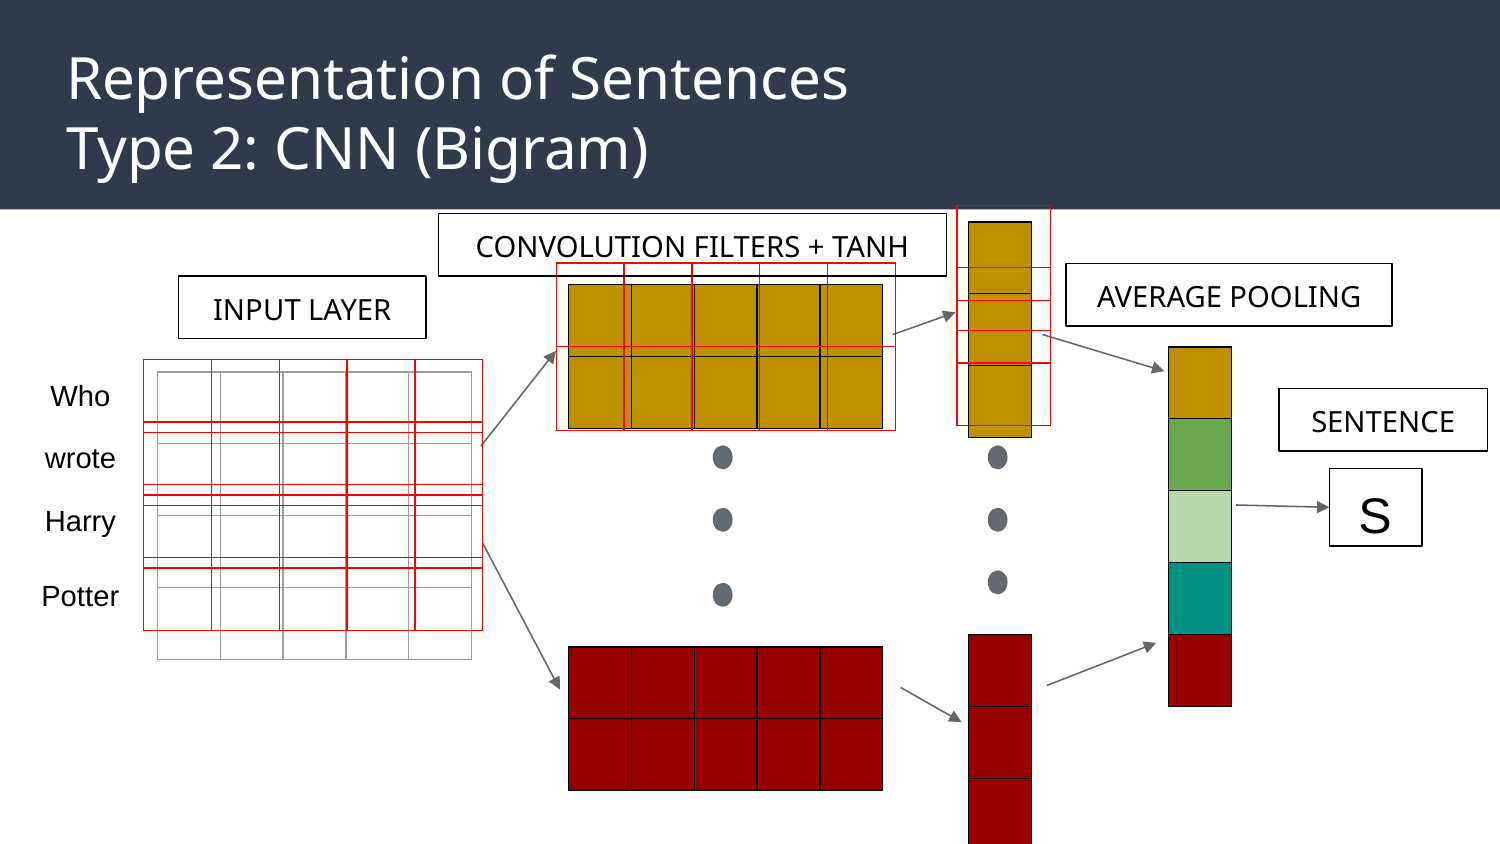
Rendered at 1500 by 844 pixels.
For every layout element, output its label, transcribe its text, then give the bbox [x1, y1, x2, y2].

table_cell [557, 347, 623, 430]
table_header [280, 423, 346, 494]
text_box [1235, 504, 1330, 508]
table_header [958, 206, 1050, 267]
table_cell [416, 496, 482, 567]
table_cell [821, 719, 882, 790]
table_cell [158, 631, 220, 659]
text_box Harry [13, 487, 143, 531]
text_box [713, 583, 732, 606]
table_header [821, 648, 882, 718]
table_cell [347, 631, 408, 659]
table_cell [1169, 563, 1231, 634]
table_cell [144, 569, 211, 630]
table_cell [569, 719, 631, 790]
text_box Who [13, 362, 143, 406]
table_cell [828, 347, 895, 430]
table_header [416, 360, 475, 421]
table_cell [416, 569, 477, 630]
table_header [828, 277, 895, 346]
text_box Potter [13, 562, 143, 606]
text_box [1046, 642, 1157, 686]
text_box [988, 571, 1007, 594]
table_header [348, 423, 414, 494]
table_cell [632, 719, 694, 790]
table_header [416, 423, 482, 494]
text_box [713, 508, 732, 531]
table_cell [348, 569, 414, 630]
text_box [713, 446, 732, 469]
table_cell [1169, 635, 1231, 706]
text_box CONVOLUTION FILTERS + TANH [438, 213, 947, 277]
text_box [480, 350, 557, 447]
text_box wrote [13, 424, 143, 468]
table_header [144, 360, 211, 421]
table_header [695, 648, 756, 718]
table_cell [221, 631, 282, 659]
table_header [760, 277, 827, 346]
table_cell [280, 496, 346, 567]
text_box [988, 508, 1007, 531]
table_cell [284, 631, 345, 659]
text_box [482, 543, 561, 690]
table_cell [758, 719, 819, 790]
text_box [900, 687, 962, 723]
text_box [892, 312, 956, 335]
table_header [632, 648, 694, 718]
table_cell [280, 569, 346, 630]
table_cell [969, 779, 1031, 844]
table_cell [1169, 419, 1231, 490]
table_cell [693, 347, 759, 430]
text_box SENTENCE [1278, 388, 1488, 452]
table_cell [1169, 491, 1231, 562]
table_header [958, 331, 1050, 425]
title Representation of Sentences Type 2: CNN (Bigram) [51, 25, 1449, 172]
table_header [693, 277, 759, 346]
table_cell [695, 719, 756, 790]
table_header [212, 423, 279, 494]
text_box INPUT LAYER [178, 275, 427, 339]
table_cell [760, 347, 827, 430]
table_cell [409, 631, 471, 659]
table_header [969, 635, 1031, 706]
table_cell [348, 496, 414, 567]
table_header [212, 360, 279, 421]
table_header [958, 268, 1050, 330]
table_cell [212, 569, 279, 630]
table_header [144, 423, 211, 494]
text_box [988, 446, 1007, 469]
table_cell [625, 347, 691, 430]
table_cell [212, 496, 279, 567]
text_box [1042, 334, 1165, 372]
table_cell [969, 426, 1031, 437]
table_header [280, 360, 346, 421]
table_header [1169, 348, 1231, 418]
table_header [348, 360, 414, 421]
text_box S [1329, 468, 1422, 547]
table_header [758, 648, 819, 718]
text_box AVERAGE POOLING [1066, 263, 1393, 327]
table_header [569, 648, 631, 718]
table_header [557, 277, 623, 346]
table_cell [144, 496, 211, 567]
table_cell [969, 707, 1031, 778]
table_header [625, 277, 691, 346]
